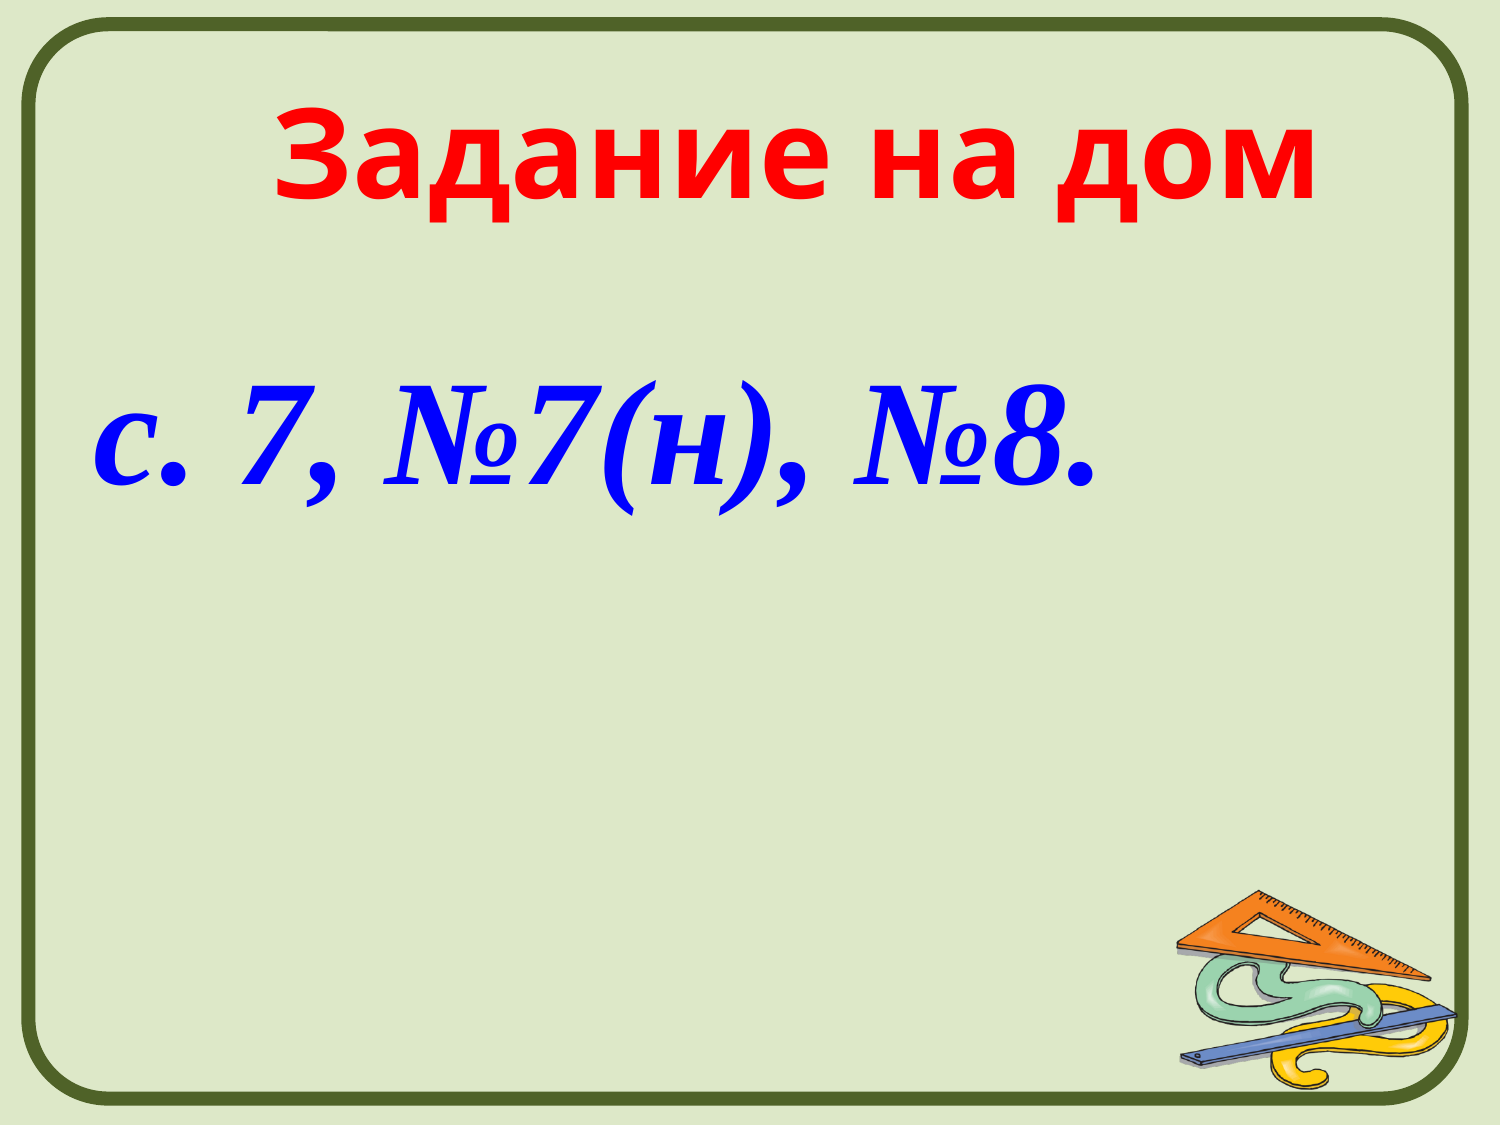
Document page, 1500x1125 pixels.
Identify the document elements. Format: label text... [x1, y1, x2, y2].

text_box с. 7, №7(н), №8. [78, 327, 1433, 522]
picture [1175, 889, 1458, 1090]
text_box Задание на дом [256, 66, 1338, 232]
